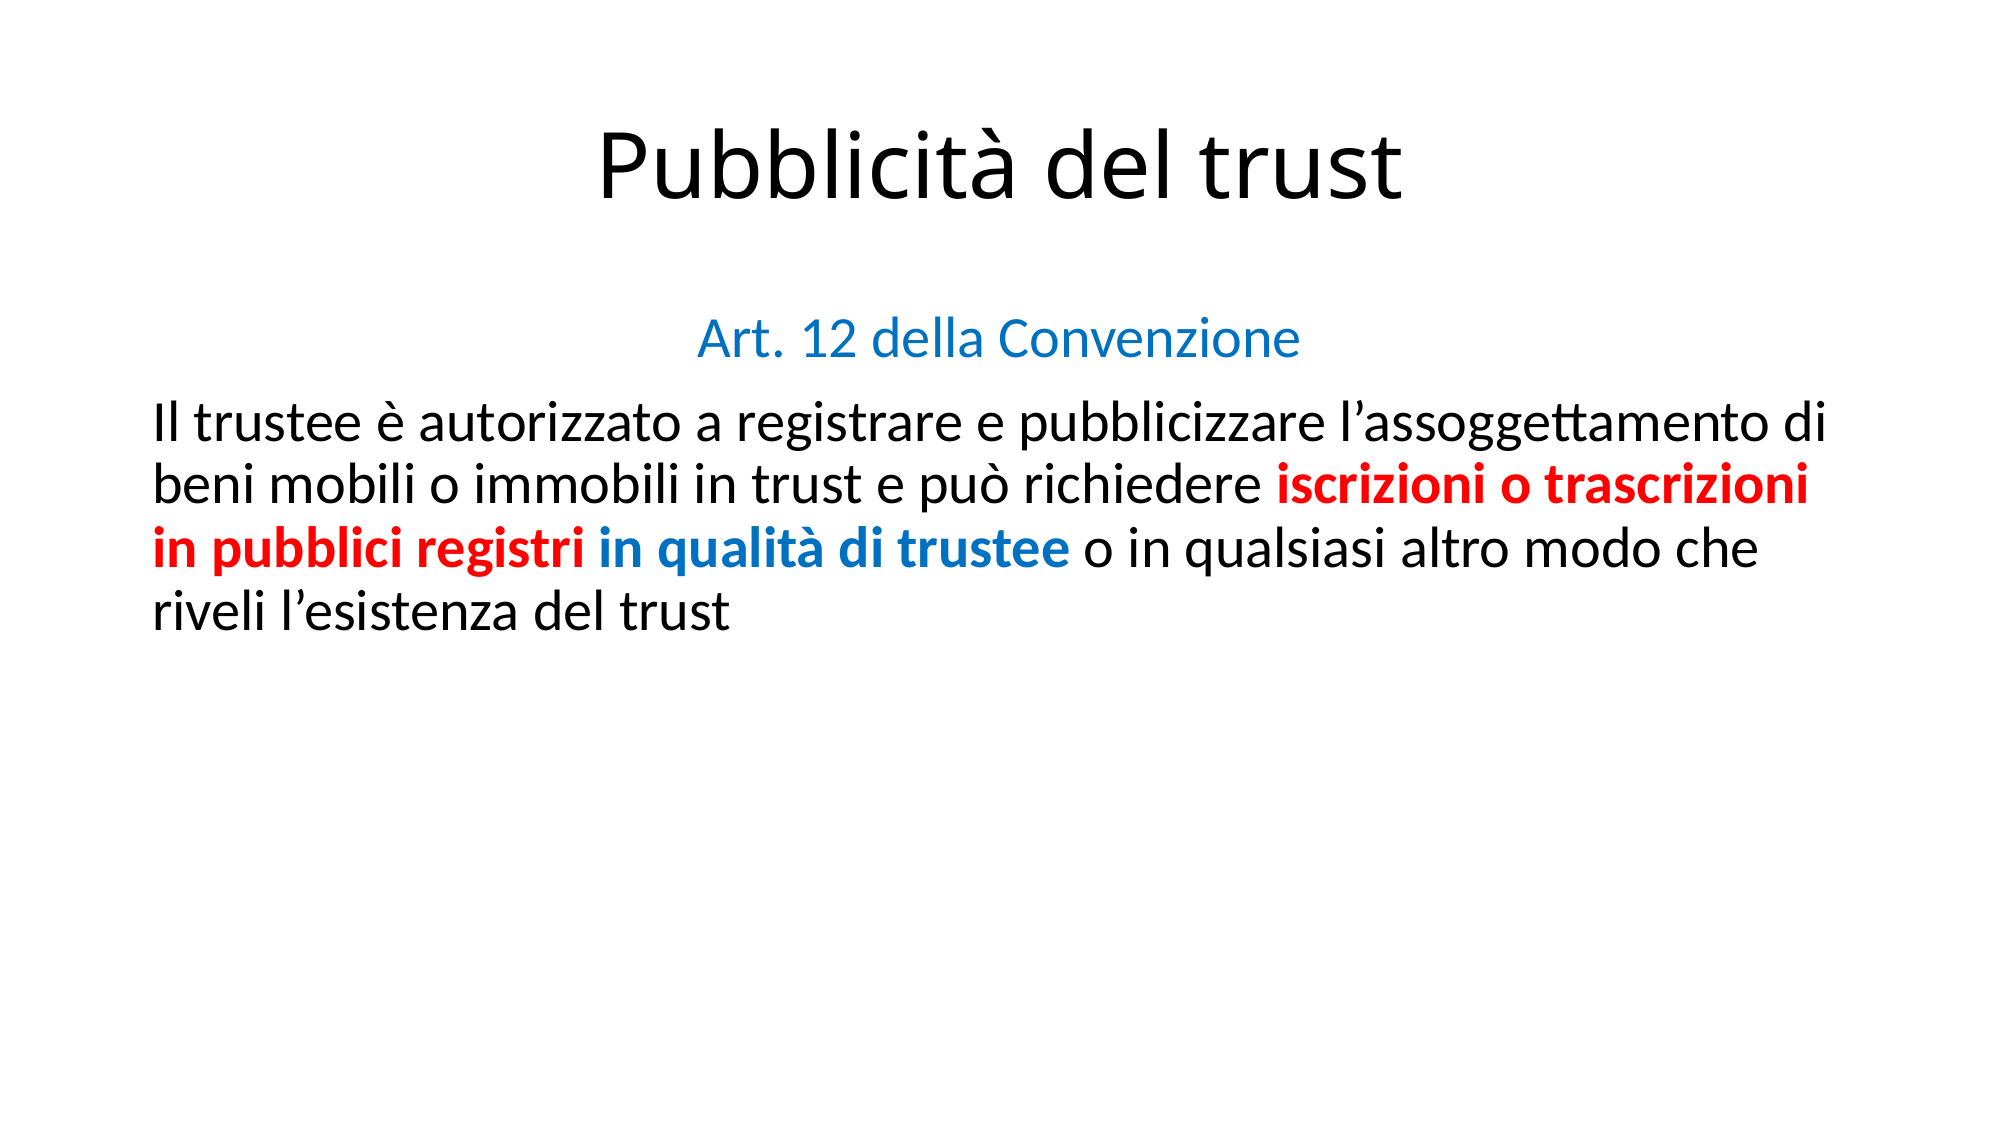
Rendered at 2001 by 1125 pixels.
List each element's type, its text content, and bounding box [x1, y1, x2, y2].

list Art. 12 della Convenzione Il trustee è autorizzato a registrare e pubblicizzare l’assoggettamento di beni mobili o immobili in trust e può richiedere iscrizioni o trascrizioni in pubblici registri in qualità di trustee o in qualsiasi altro modo che riveli l’esistenza del trust [137, 299, 1863, 1014]
title Pubblicità del trust [137, 59, 1863, 278]
